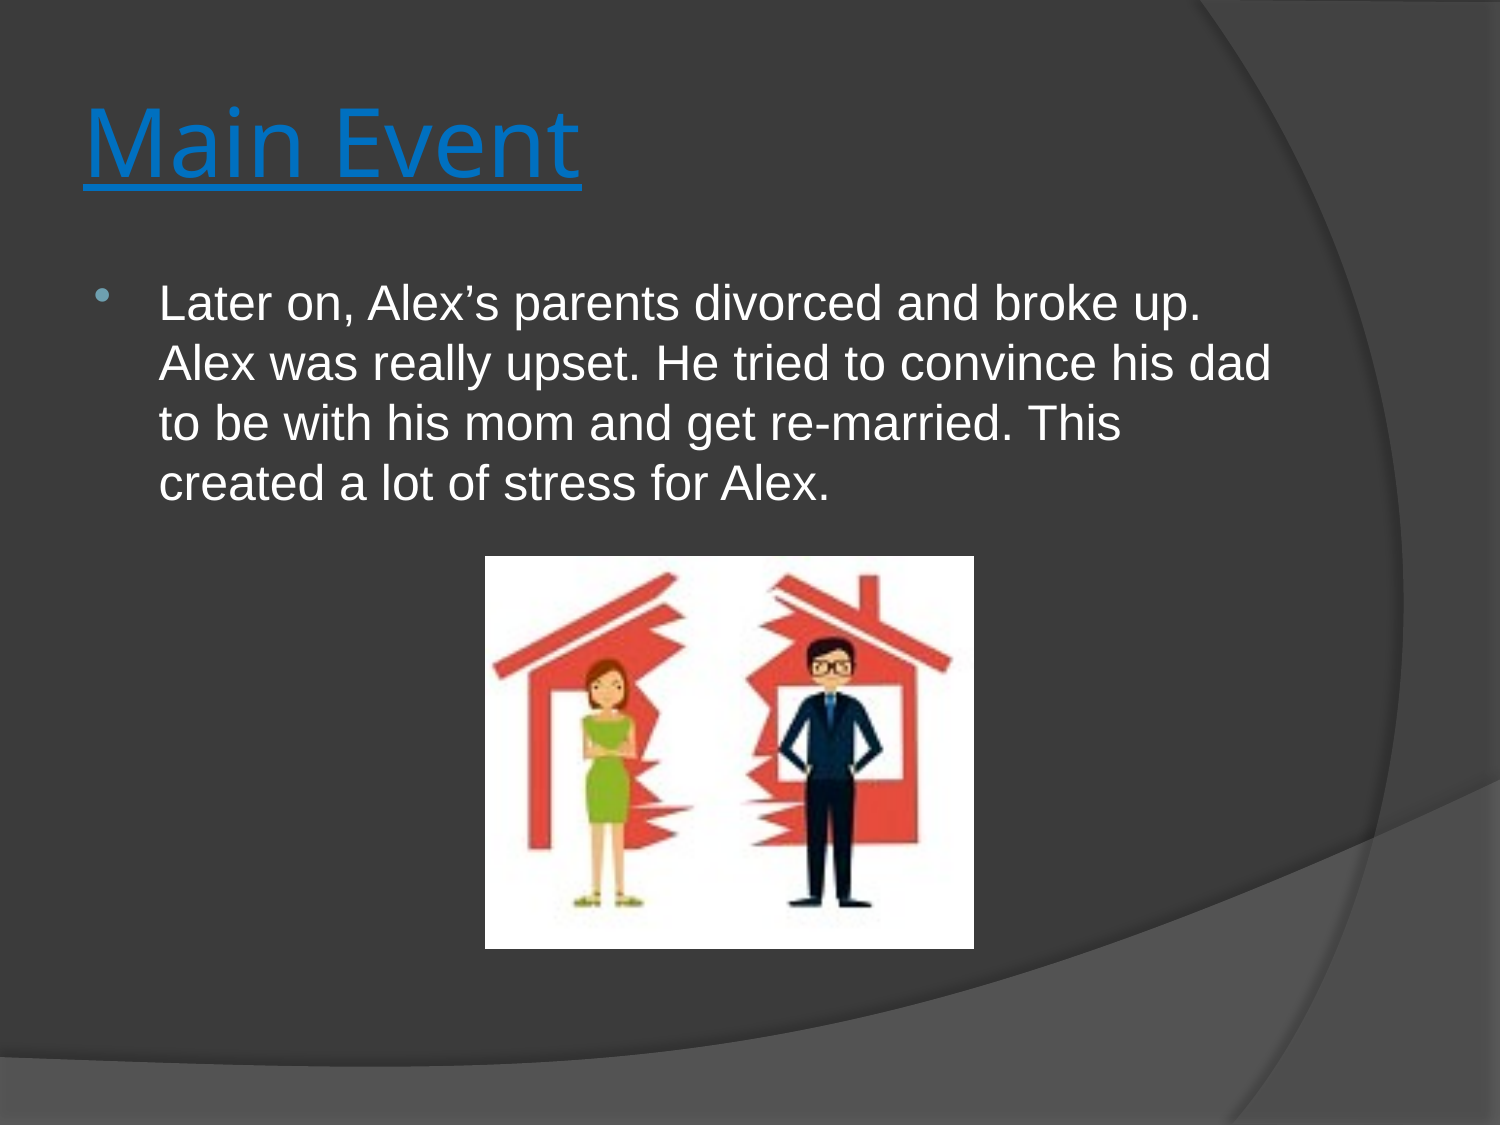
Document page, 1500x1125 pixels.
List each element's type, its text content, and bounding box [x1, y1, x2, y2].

picture [485, 556, 974, 949]
title Main Event [75, 45, 1300, 233]
list Later on, Alex’s parents divorced and broke up. Alex was really upset. He tried to convince his dad to be with his mom and get re-married. This created a lot of stress for Alex. [75, 262, 1300, 1005]
